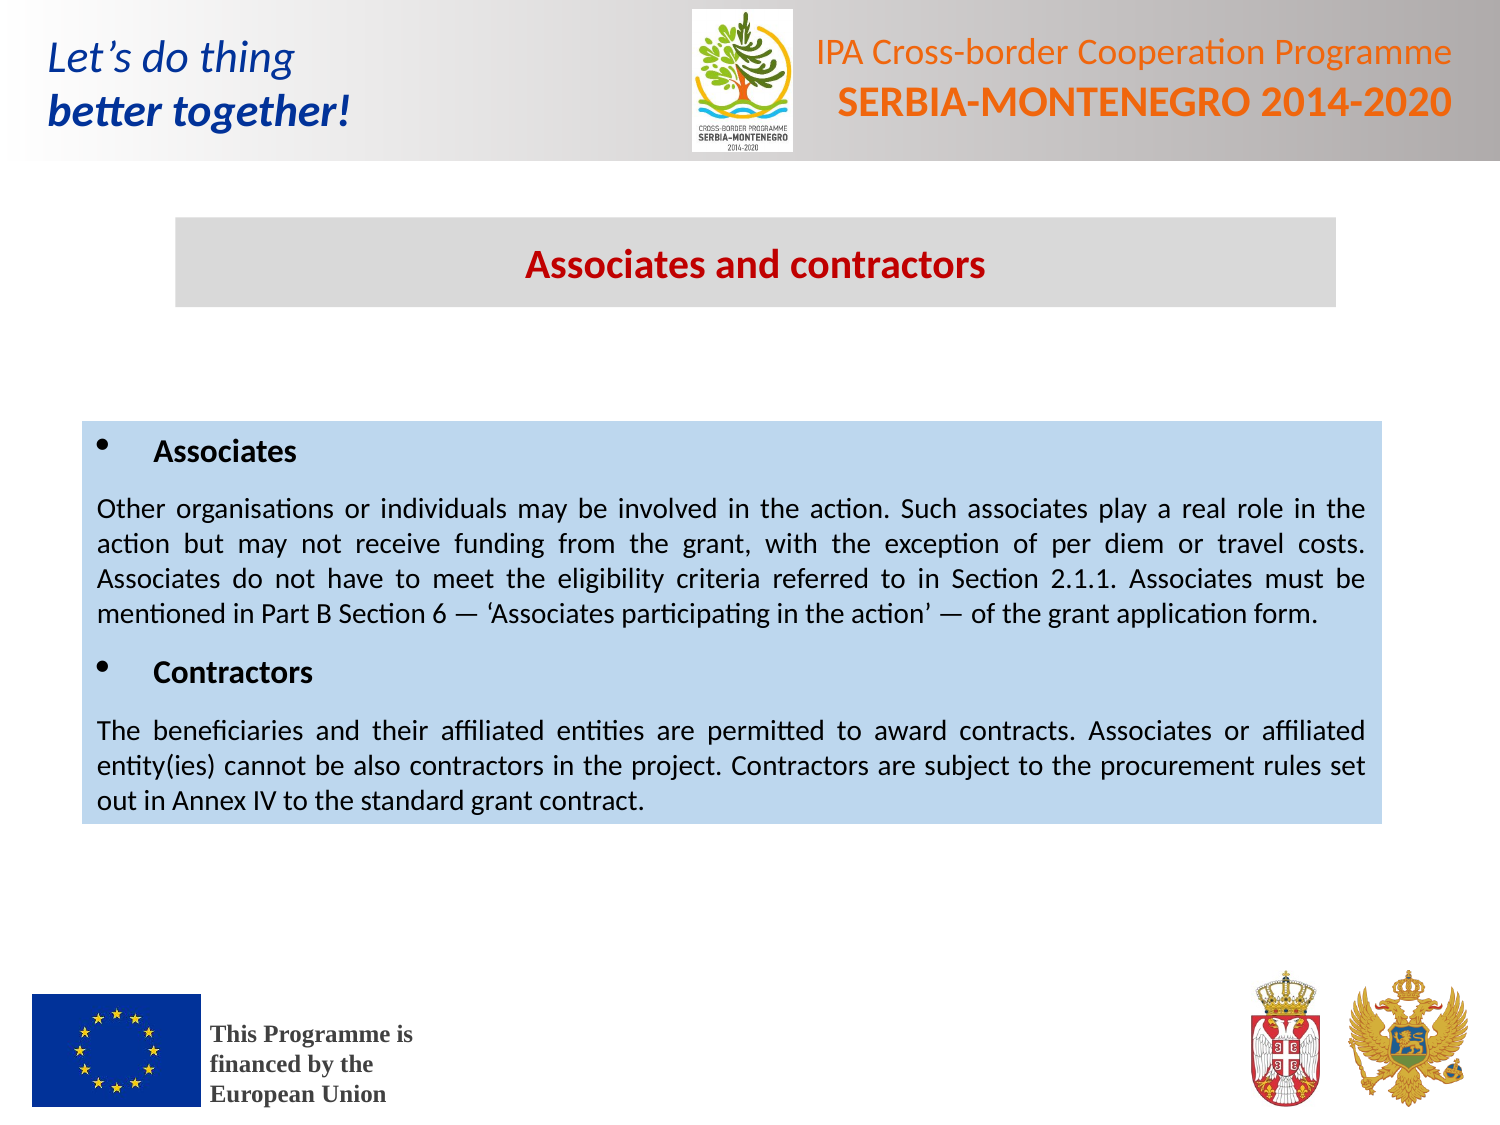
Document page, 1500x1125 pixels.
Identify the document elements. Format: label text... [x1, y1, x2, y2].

picture [1251, 970, 1320, 1107]
picture [1348, 970, 1468, 1107]
picture [692, 9, 793, 152]
text_box Associates Other organisations or individuals may be involved in the action. Such associates play a real role in the action but may not receive funding from the grant, with the exception of per diem or travel costs. Associates do not have to meet the eligibility criteria referred to in Section 2.1.1. Associates must be mentioned in Part B Section 6 — ‘Associates participating in the action’ — of the grant application form. Contractors The beneficiaries and their affiliated entities are permitted to award contracts. Associates or affiliated entity(ies) cannot be also contractors in the project. Contractors are subject to the procurement rules set out in Annex IV to the standard grant contract. [82, 421, 1382, 824]
picture [32, 994, 201, 1107]
text_box Associates and contractors [175, 217, 1336, 308]
